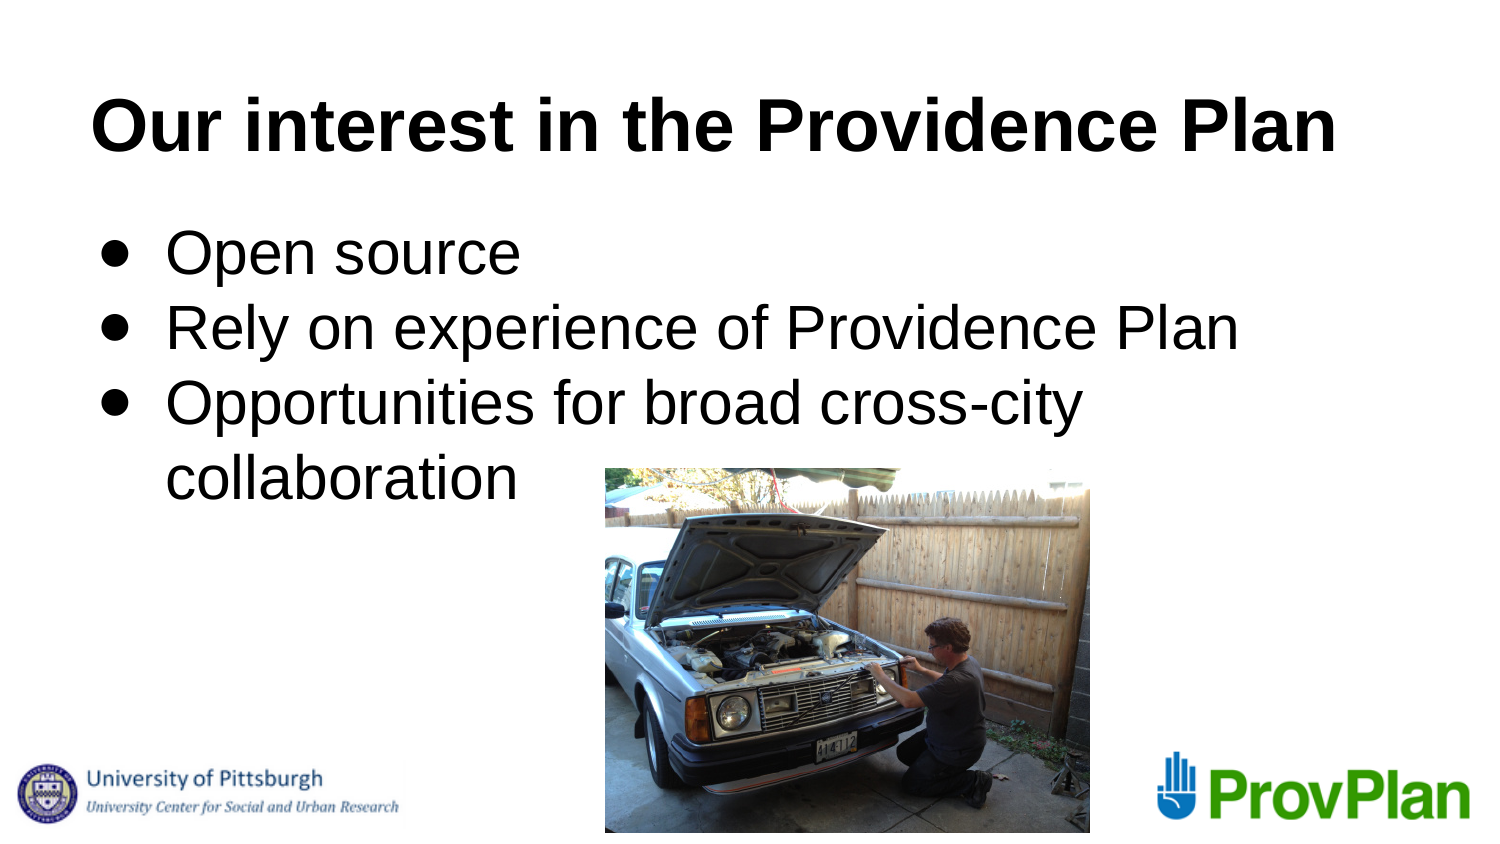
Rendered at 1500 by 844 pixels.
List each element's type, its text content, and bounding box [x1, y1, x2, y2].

picture [1144, 746, 1482, 837]
picture [7, 750, 413, 833]
list Open source Rely on experience of Providence Plan Opportunities for broad cross-city collaboration [75, 196, 1425, 808]
picture [604, 468, 1090, 833]
title Our interest in the Providence Plan [75, 41, 1425, 182]
